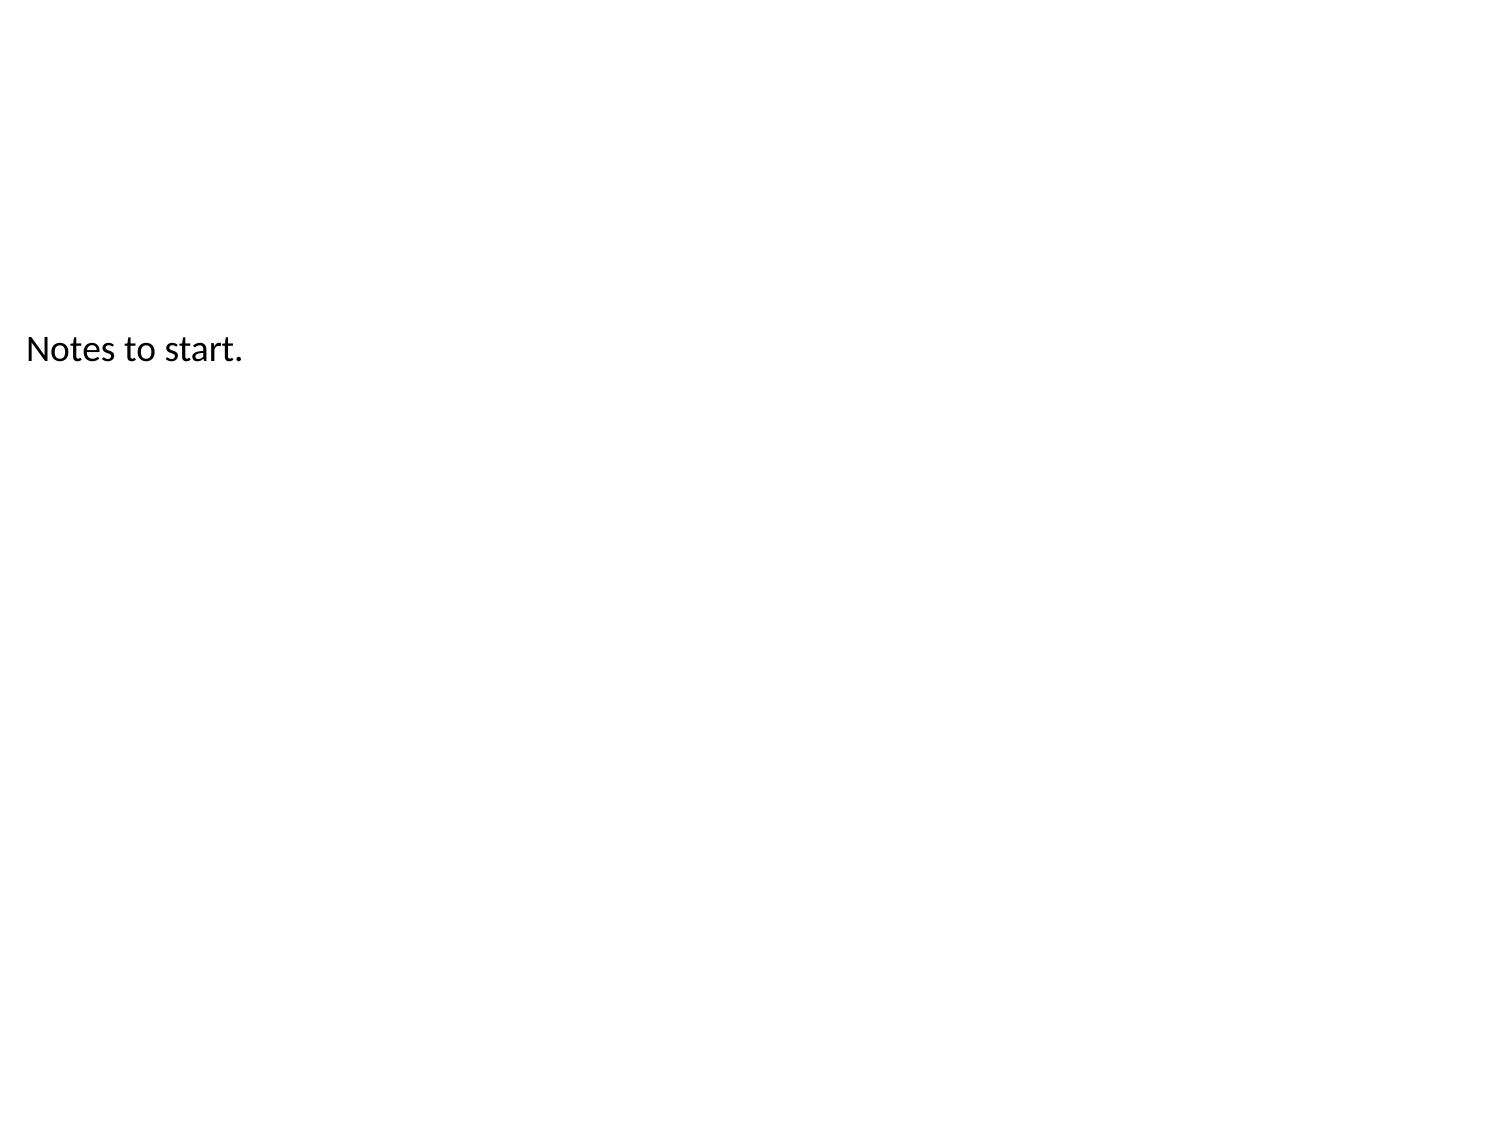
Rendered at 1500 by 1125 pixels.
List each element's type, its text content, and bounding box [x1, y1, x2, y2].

text_box Notes to start. [11, 316, 1479, 467]
